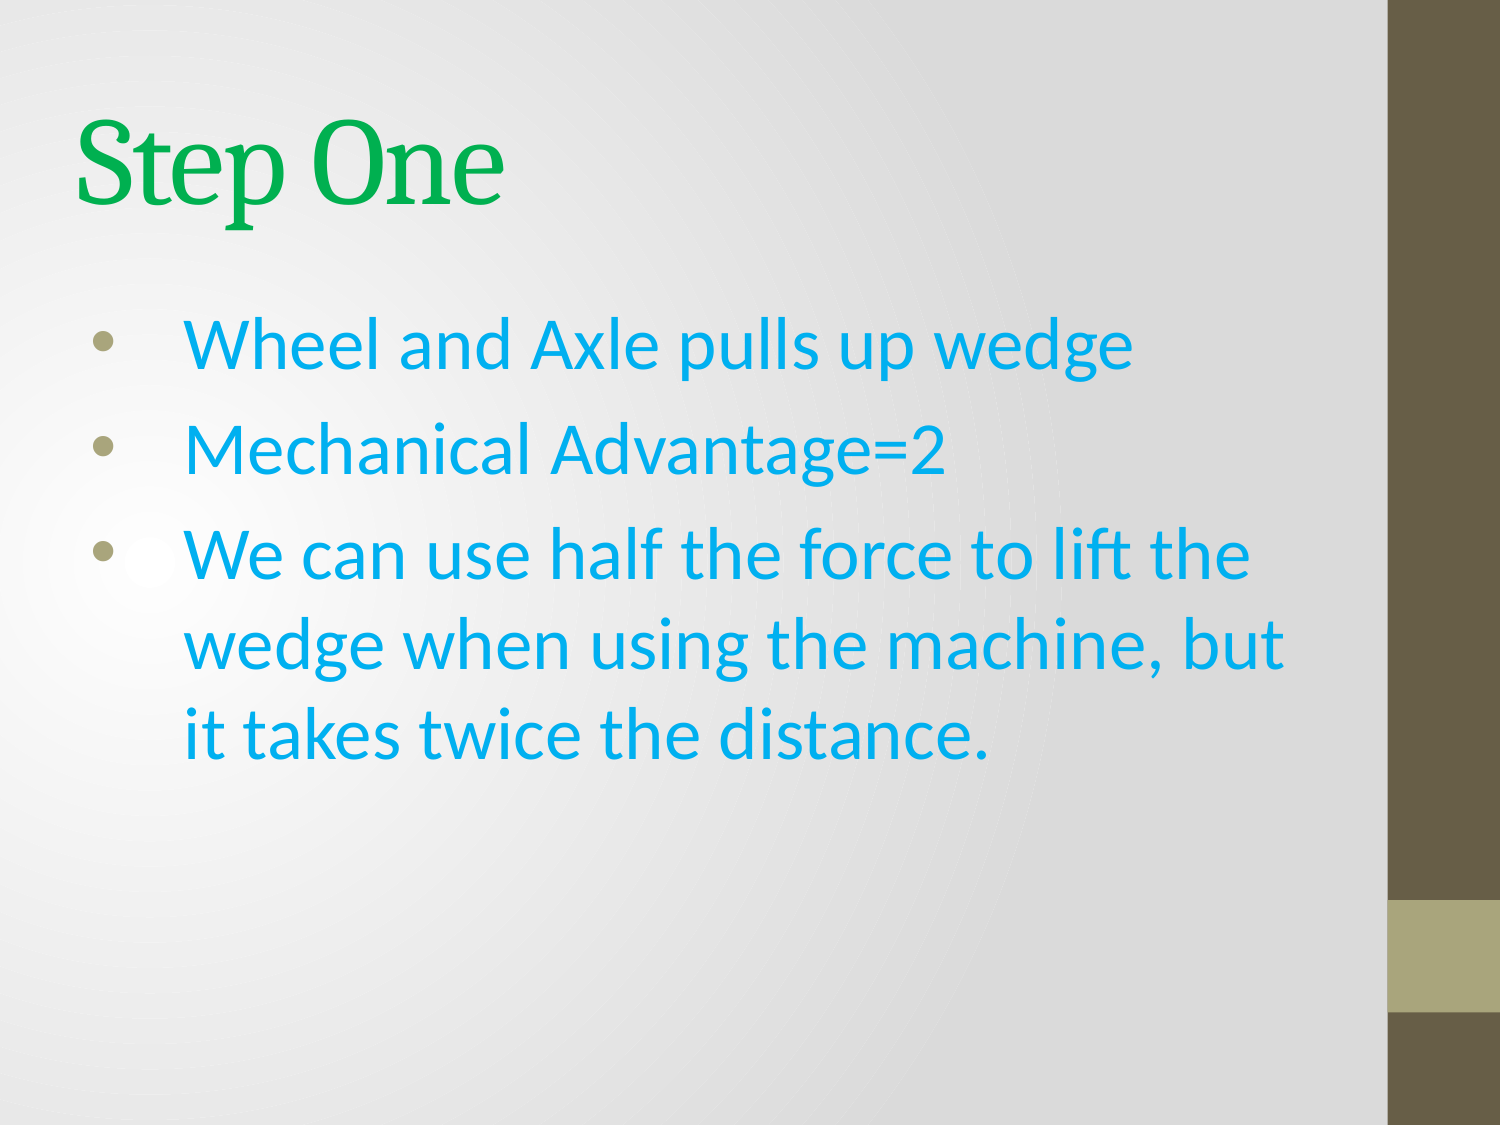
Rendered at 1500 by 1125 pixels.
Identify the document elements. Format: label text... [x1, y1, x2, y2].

title Step One [62, 75, 1300, 238]
subtitle Wheel and Axle pulls up wedge Mechanical Advantage=2 We can use half the force to lift the wedge when using the machine, but it takes twice the distance. [75, 287, 1338, 1038]
